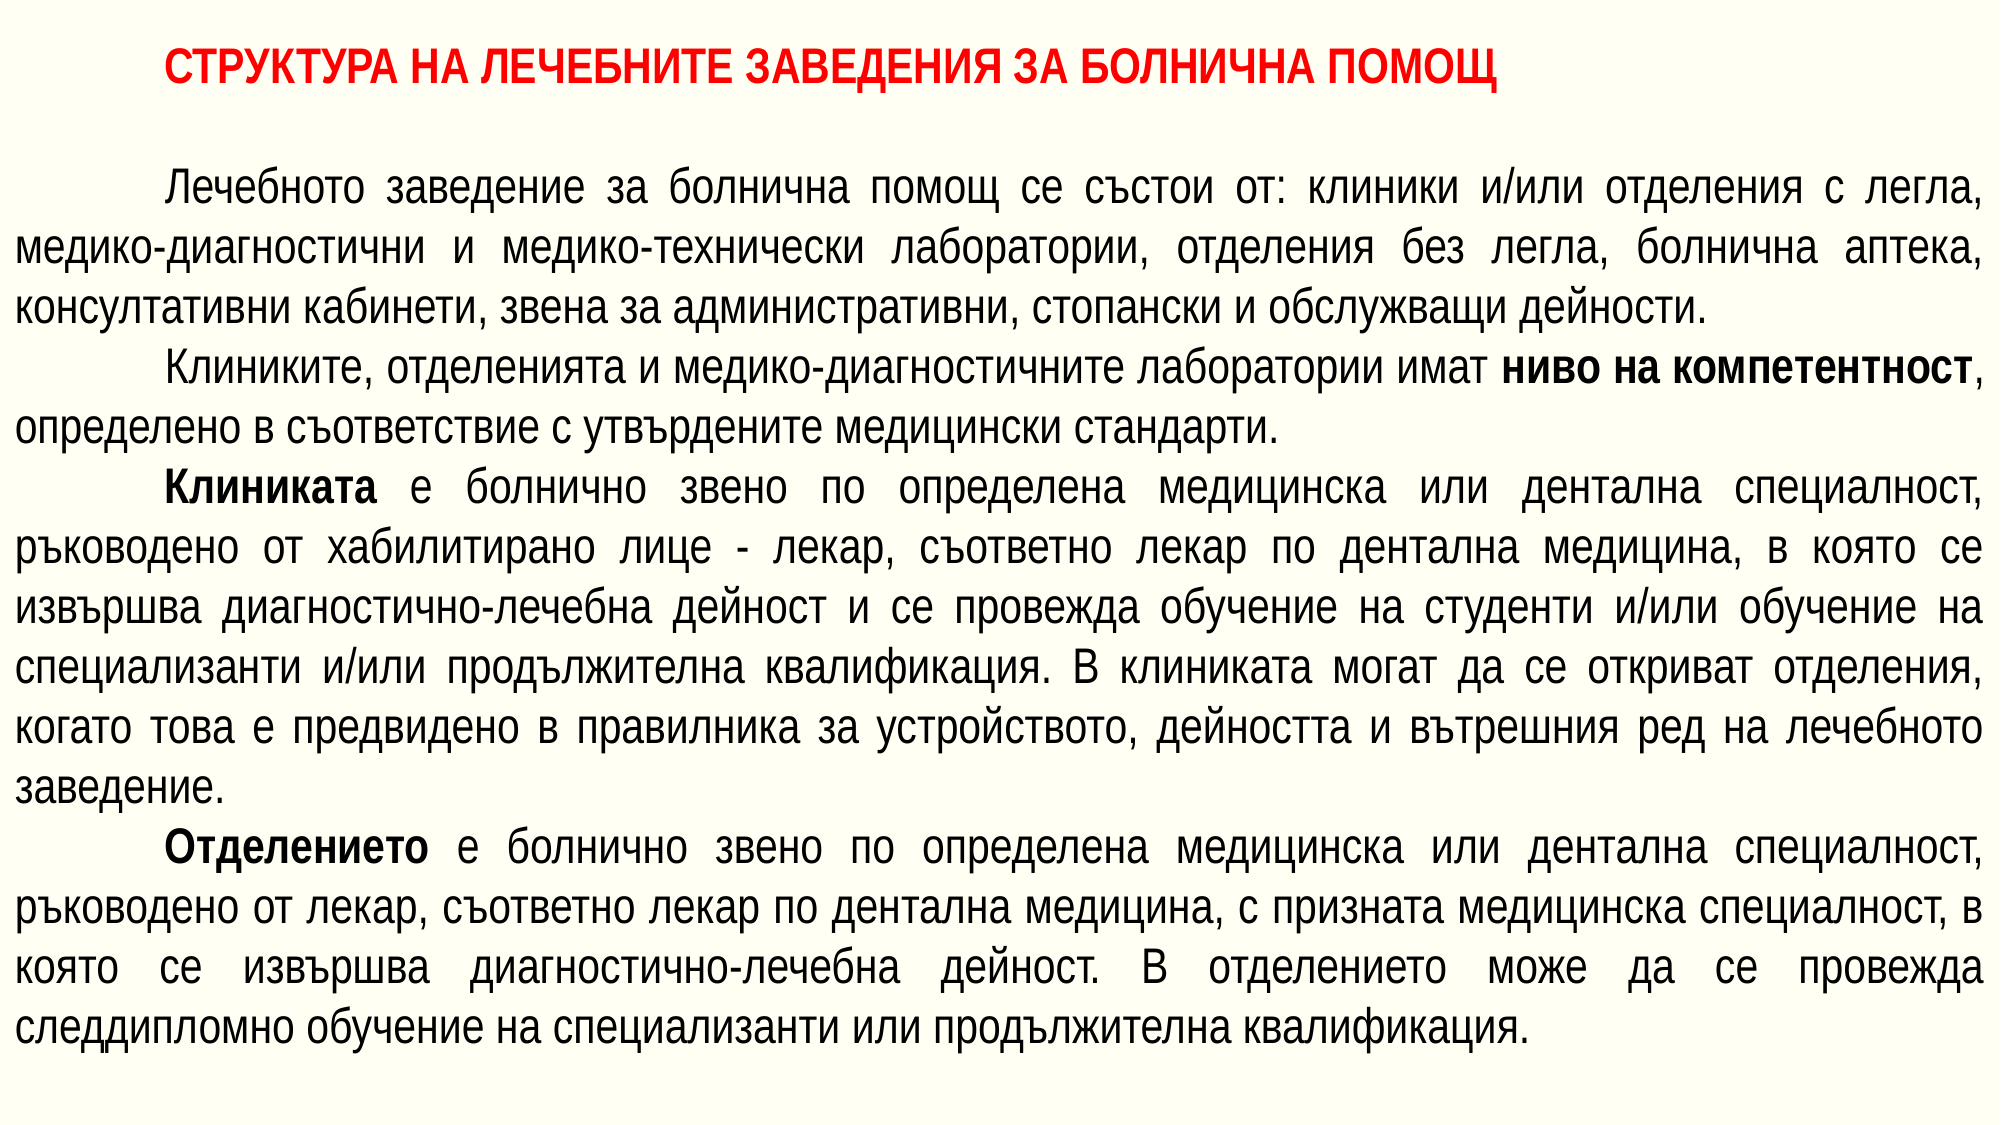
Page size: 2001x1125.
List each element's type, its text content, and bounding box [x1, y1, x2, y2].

text_box СТРУКТУРА НА ЛЕЧЕБНИТЕ ЗАВЕДЕНИЯ ЗА БОЛНИЧНА ПОМОЩ Лечебното заведение за болнична помощ се състои от: клиники и/или отделения с легла, медико-диагностични и медико-технически лаборатории, отделения без легла, болнична аптека, консултативни кабинети, звена за административни, стопански и обслужващи дейности. Клиниките, отделенията и медико-диагностичните лаборатории имат ниво на компетентност, определено в съответствие с утвърдените медицински стандарти. Клиниката е болнично звено по определена медицинска или дентална специалност, ръководено от хабилитирано лице - лекар, съответно лекар по дентална медицина, в която се извършва диагностично-лечебна дейност и се провежда обучение на студенти и/или обучение на специализанти и/или продължителна квалификация. В клиниката могат да се откриват отделения, когато това е предвидено в правилника за устройството, дейността и вътрешния ред на лечебното заведение. Отделението е болнично звено по определена медицинска или дентална специалност, ръководено от лекар, съответно лекар по дентална медицина, с призната медицинска специалност, в която се извършва диагностично-лечебна дейност. В отделението може да се провежда следдипломно обучение на специализанти или продължителна квалификация. [0, 26, 2000, 1062]
